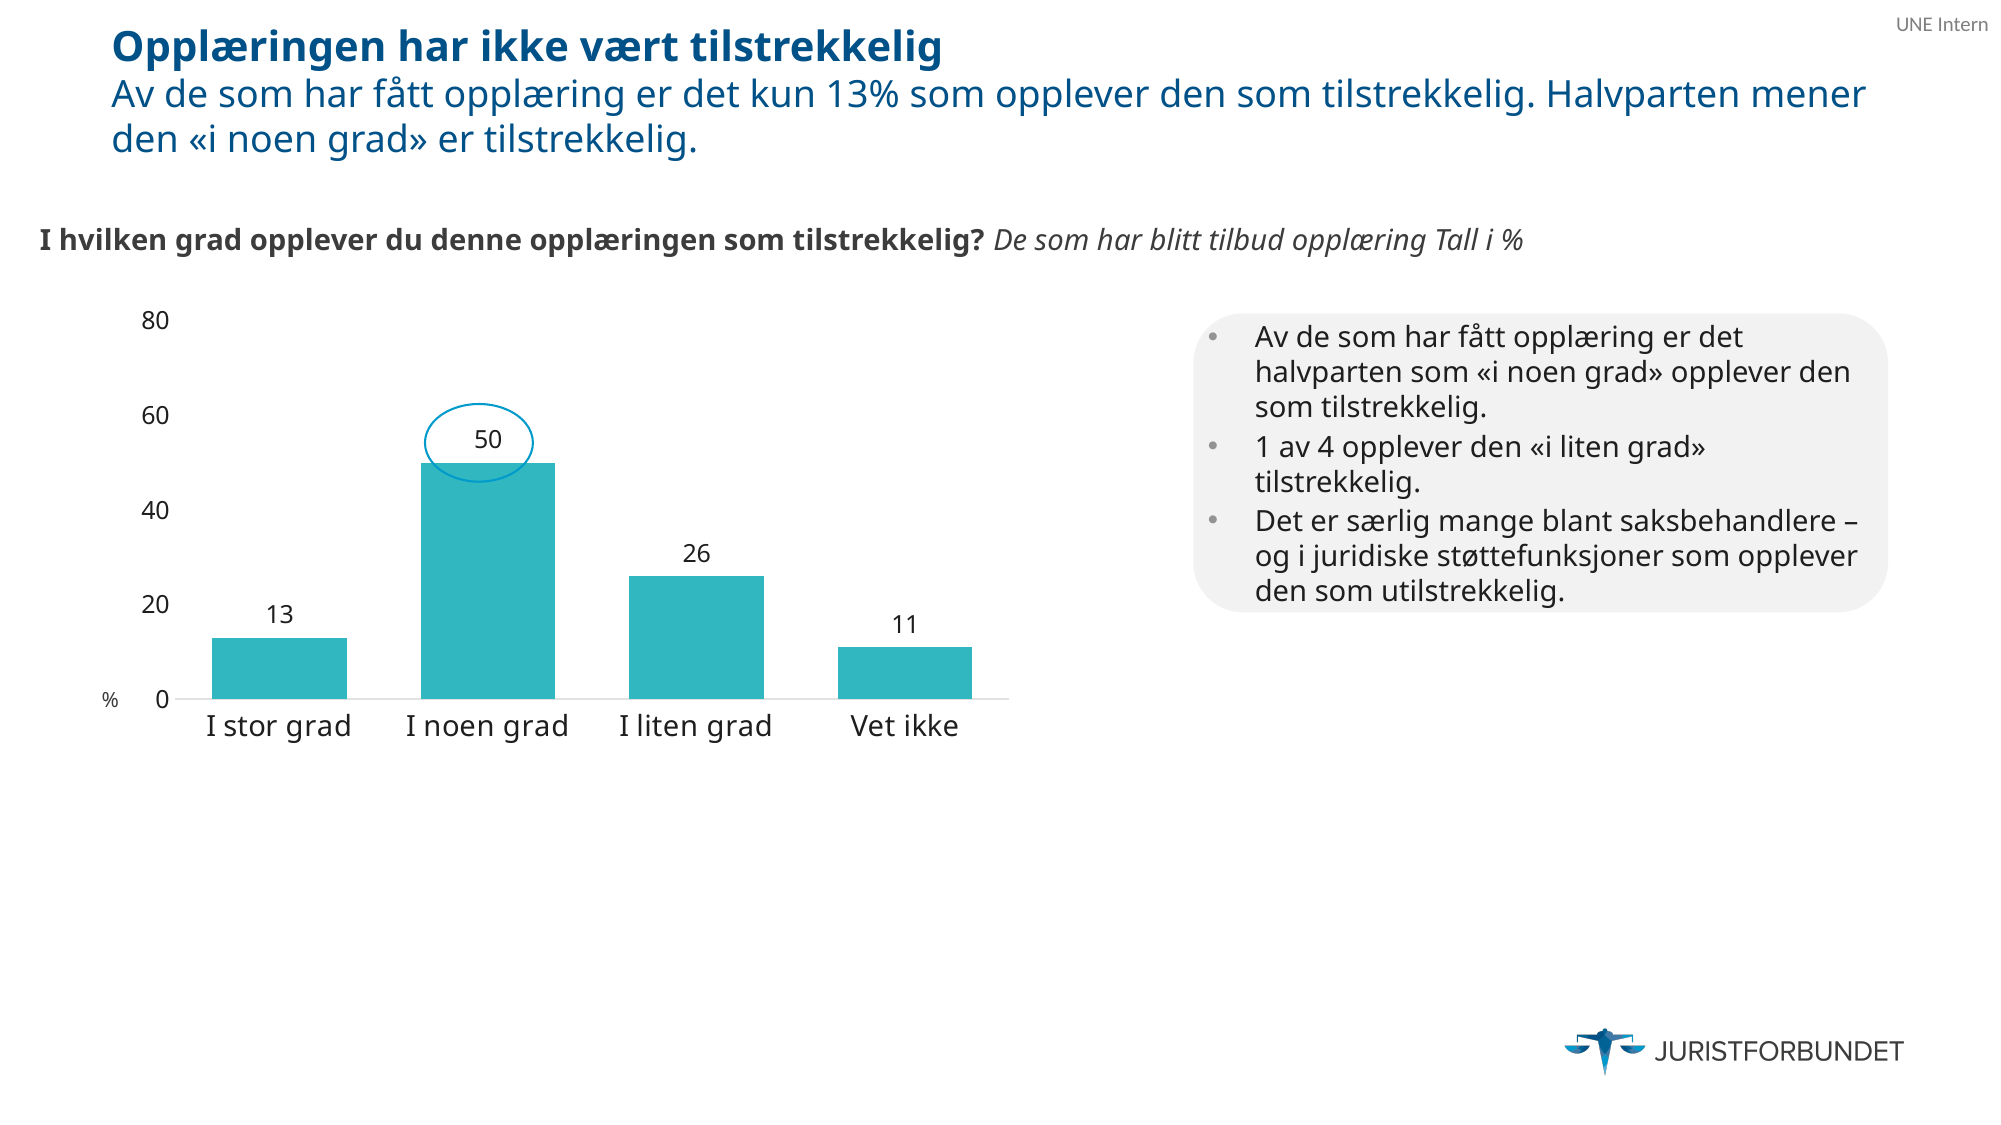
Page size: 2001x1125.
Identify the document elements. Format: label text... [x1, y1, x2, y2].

chart [115, 289, 1027, 760]
picture [1562, 1026, 1906, 1078]
text_box I hvilken grad opplever du denne opplæringen som tilstrekkelig? De som har blitt tilbud opplæring Tall i % [25, 214, 1540, 264]
text_box Av de som har fått opplæring er det halvparten som «i noen grad» opplever den som tilstrekkelig. 1 av 4 opplever den «i liten grad» tilstrekkelig. Det er særlig mange blant saksbehandlere – og i juridiske støttefunksjoner som opplever den som utilstrekkelig. [1192, 312, 1890, 614]
text_box Opplæringen har ikke vært tilstrekkelig Av de som har fått opplæring er det kun 13% som opplever den som tilstrekkelig. Halvparten mener den «i noen grad» er tilstrekkelig. [96, 12, 1889, 115]
text_box % [86, 679, 115, 720]
